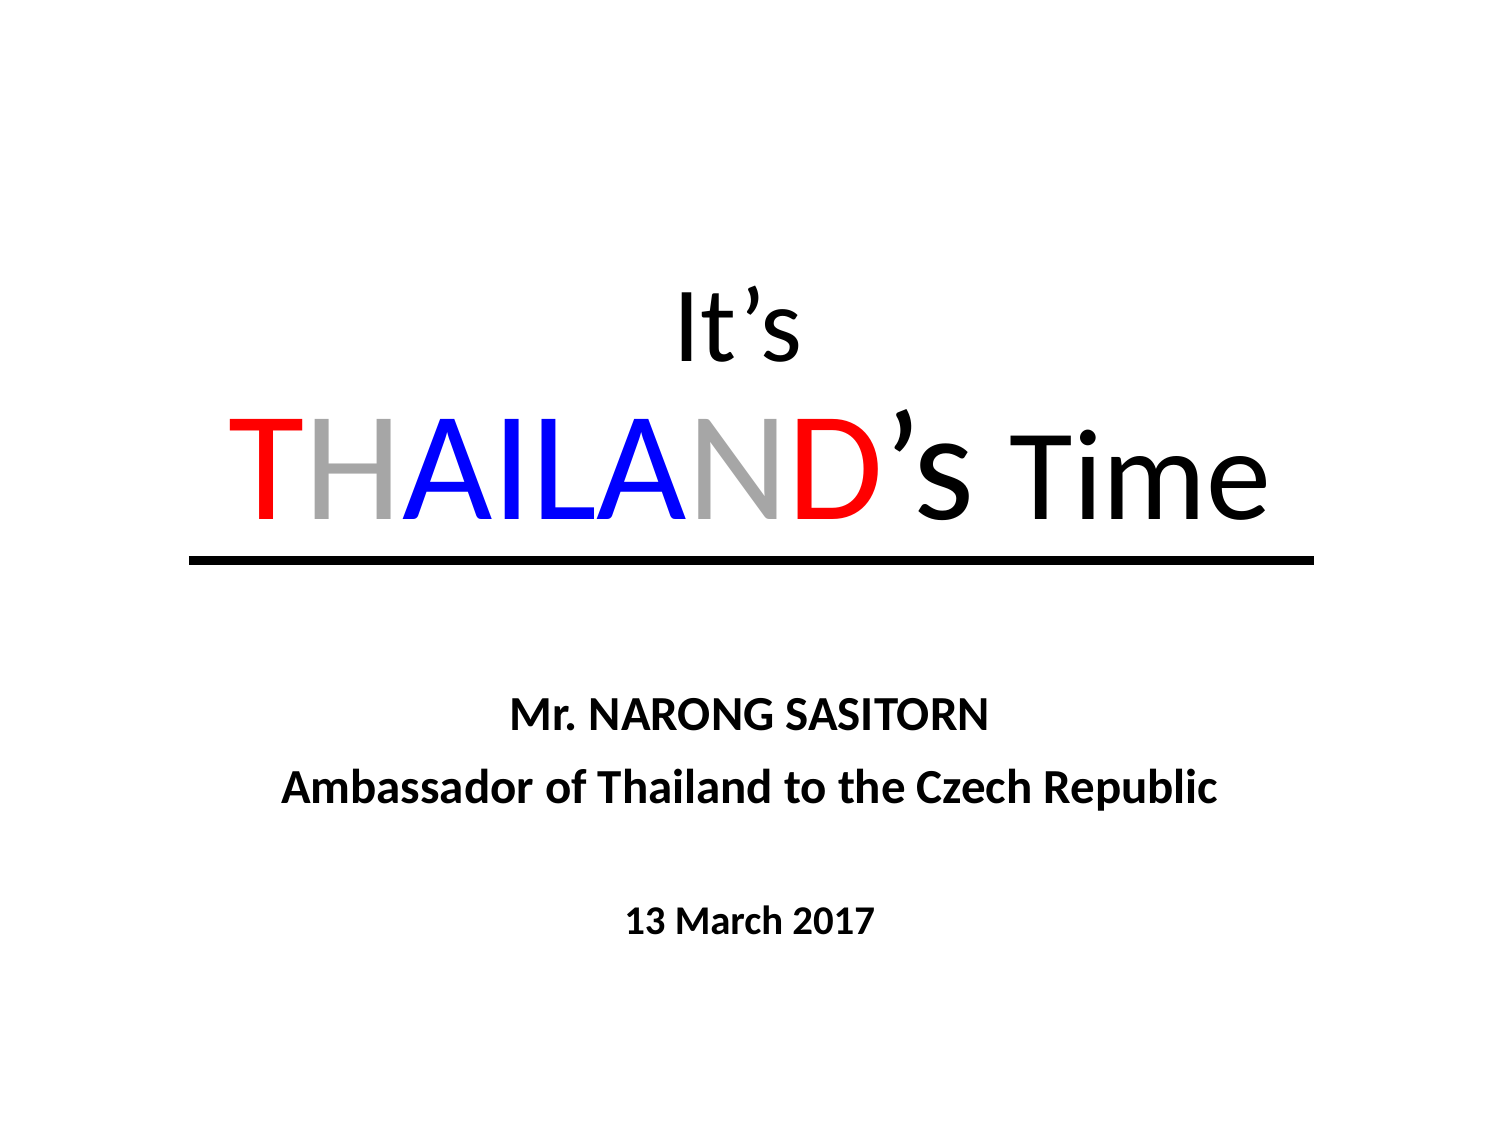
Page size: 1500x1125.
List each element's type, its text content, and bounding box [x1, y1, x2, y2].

title It’s THAILAND’s Time [187, 168, 1313, 561]
subtitle Mr. NARONG SASITORN Ambassador of Thailand to the Czech Republic 13 March 2017 [187, 680, 1313, 953]
